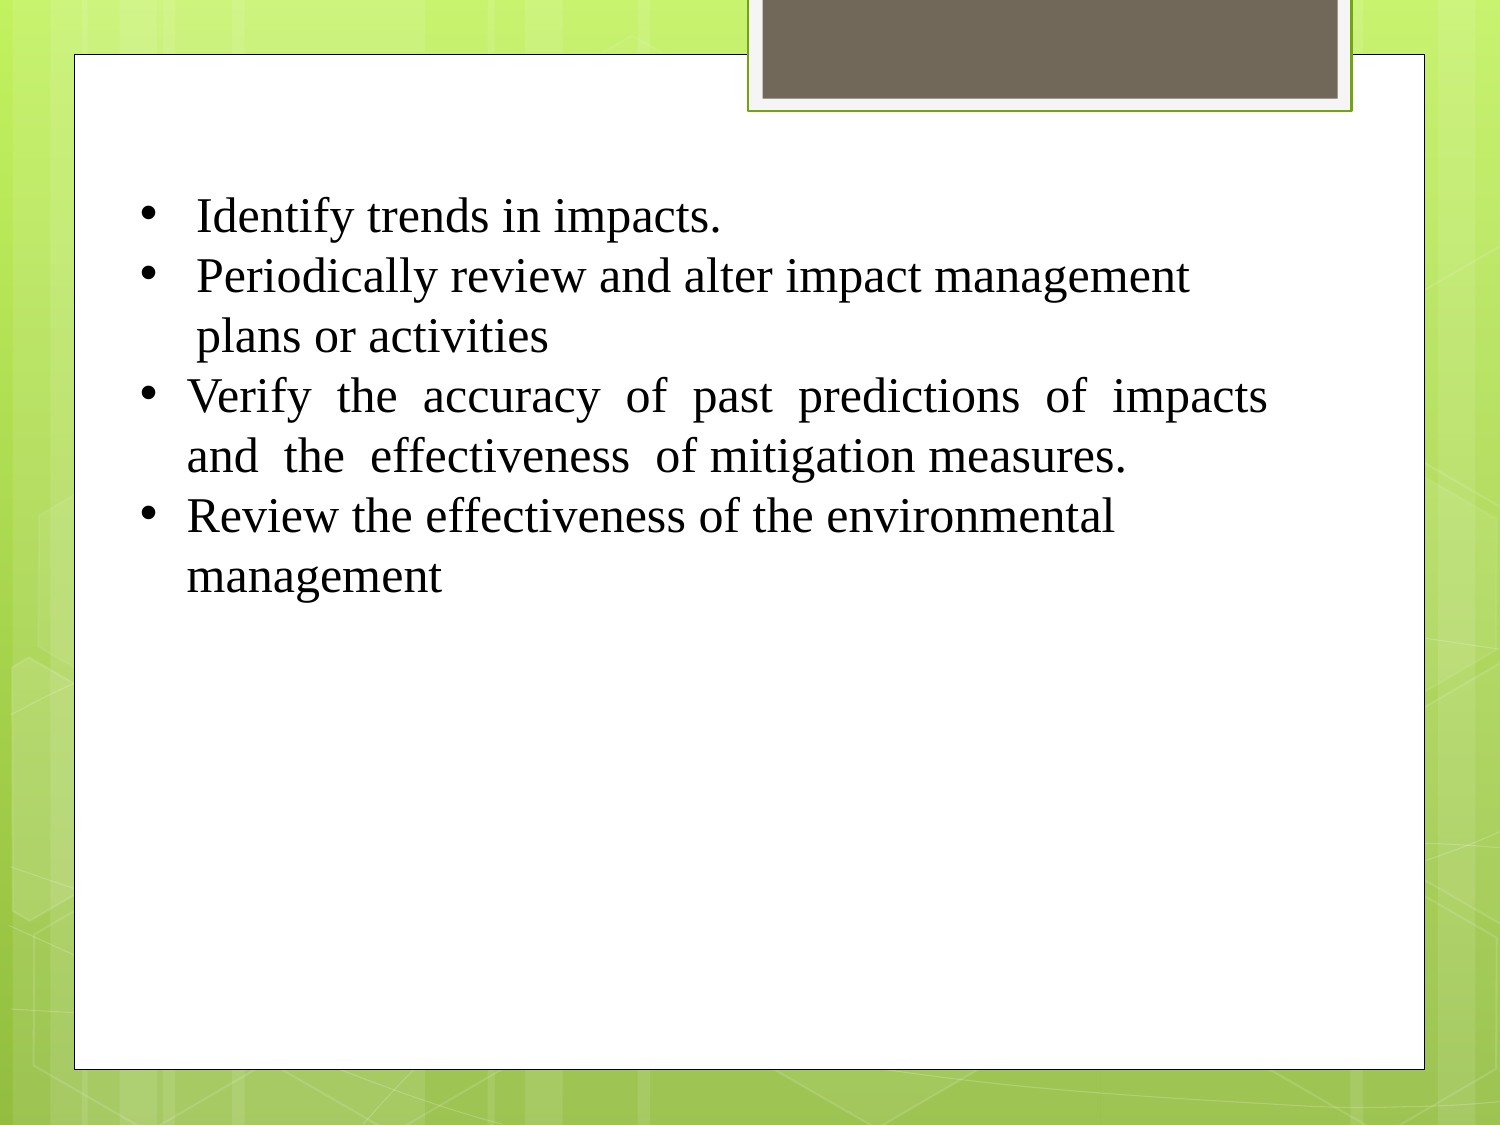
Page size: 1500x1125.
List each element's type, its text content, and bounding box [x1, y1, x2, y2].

text_box Identify trends in impacts. Periodically review and alter impact management plans or activities Verify the accuracy of past predictions of impacts and the effectiveness of mitigation measures. Review the effectiveness of the environmental management [125, 174, 1300, 670]
